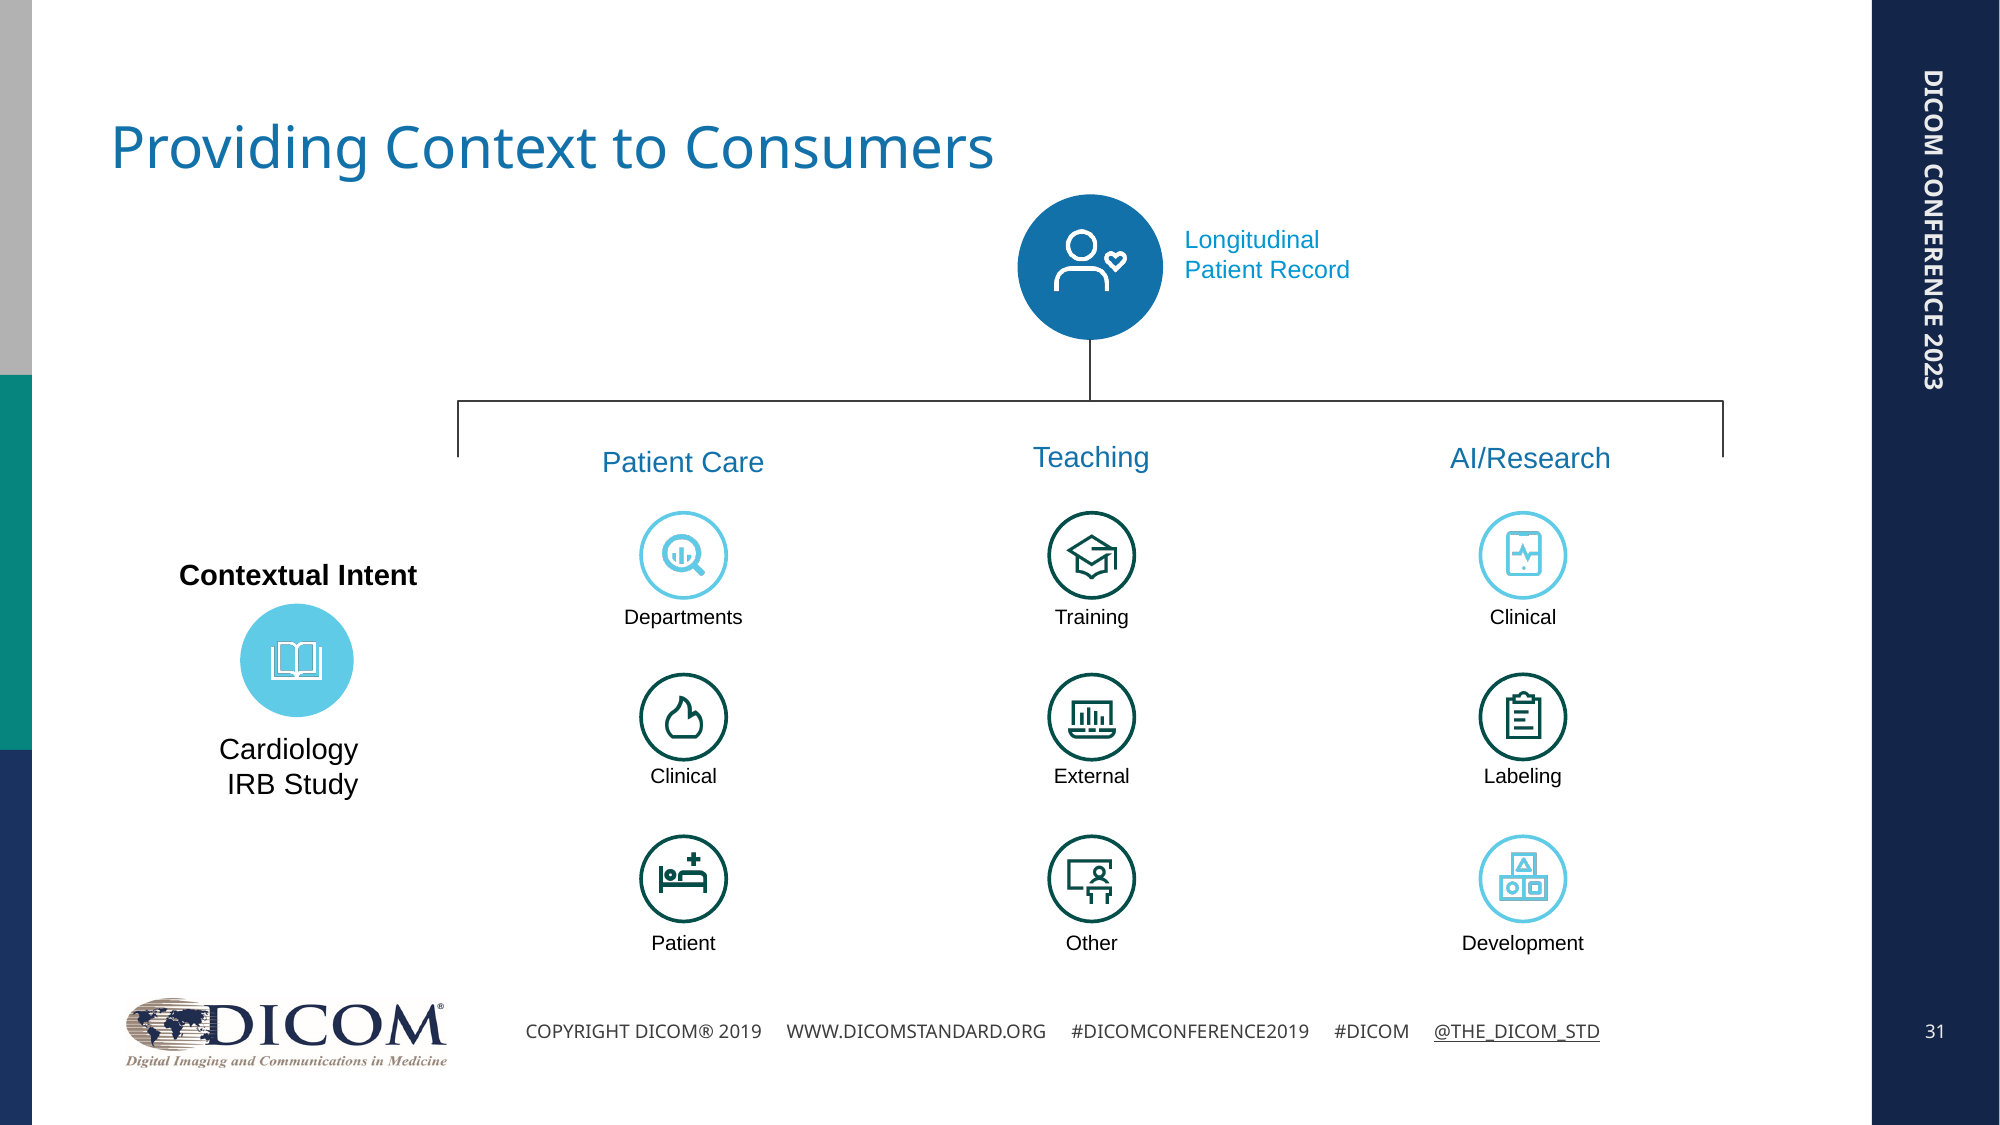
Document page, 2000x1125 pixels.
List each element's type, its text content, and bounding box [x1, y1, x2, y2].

text_box [639, 510, 729, 600]
picture [1053, 222, 1128, 296]
text_box [1478, 834, 1568, 924]
text_box Clinical [579, 764, 788, 802]
picture [662, 533, 705, 577]
text_box [1047, 834, 1137, 924]
picture [1497, 851, 1549, 903]
text_box Clinical [1419, 605, 1627, 642]
text_box Labeling [1419, 764, 1627, 802]
picture [1063, 856, 1115, 908]
slide_number 31 [1871, 1002, 2000, 1063]
picture [1067, 700, 1117, 740]
picture [1497, 691, 1549, 743]
text_box [1015, 192, 1165, 342]
text_box Training [988, 605, 1196, 646]
picture [664, 695, 703, 739]
text_box [1478, 672, 1568, 762]
text_box [1047, 510, 1137, 600]
text_box [1478, 510, 1568, 600]
text_box Teaching [1008, 457, 1175, 505]
footer Copyright DICOM® 2019 www.dicomstandard.org #DICOMConference2019 #DICOM @The_DICOM_STD [510, 1002, 1662, 1063]
text_box [639, 672, 729, 762]
picture [658, 846, 708, 896]
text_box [154, 541, 441, 848]
picture [1497, 527, 1549, 579]
picture [1066, 530, 1118, 582]
picture [125, 998, 447, 1068]
text_box Other [988, 931, 1196, 972]
text_box [457, 400, 1724, 458]
title Providing Context to Consumers [95, 62, 1776, 229]
text_box [639, 834, 729, 924]
text_box Longitudinal Patient Record [1183, 207, 1456, 311]
text_box External [988, 764, 1196, 805]
text_box Development [1419, 931, 1627, 968]
text_box Patient [579, 931, 788, 968]
text_box [1047, 672, 1137, 762]
text_box AI/Research [1427, 457, 1635, 502]
text_box Patient Care [579, 457, 788, 506]
text_box Departments [579, 605, 788, 642]
